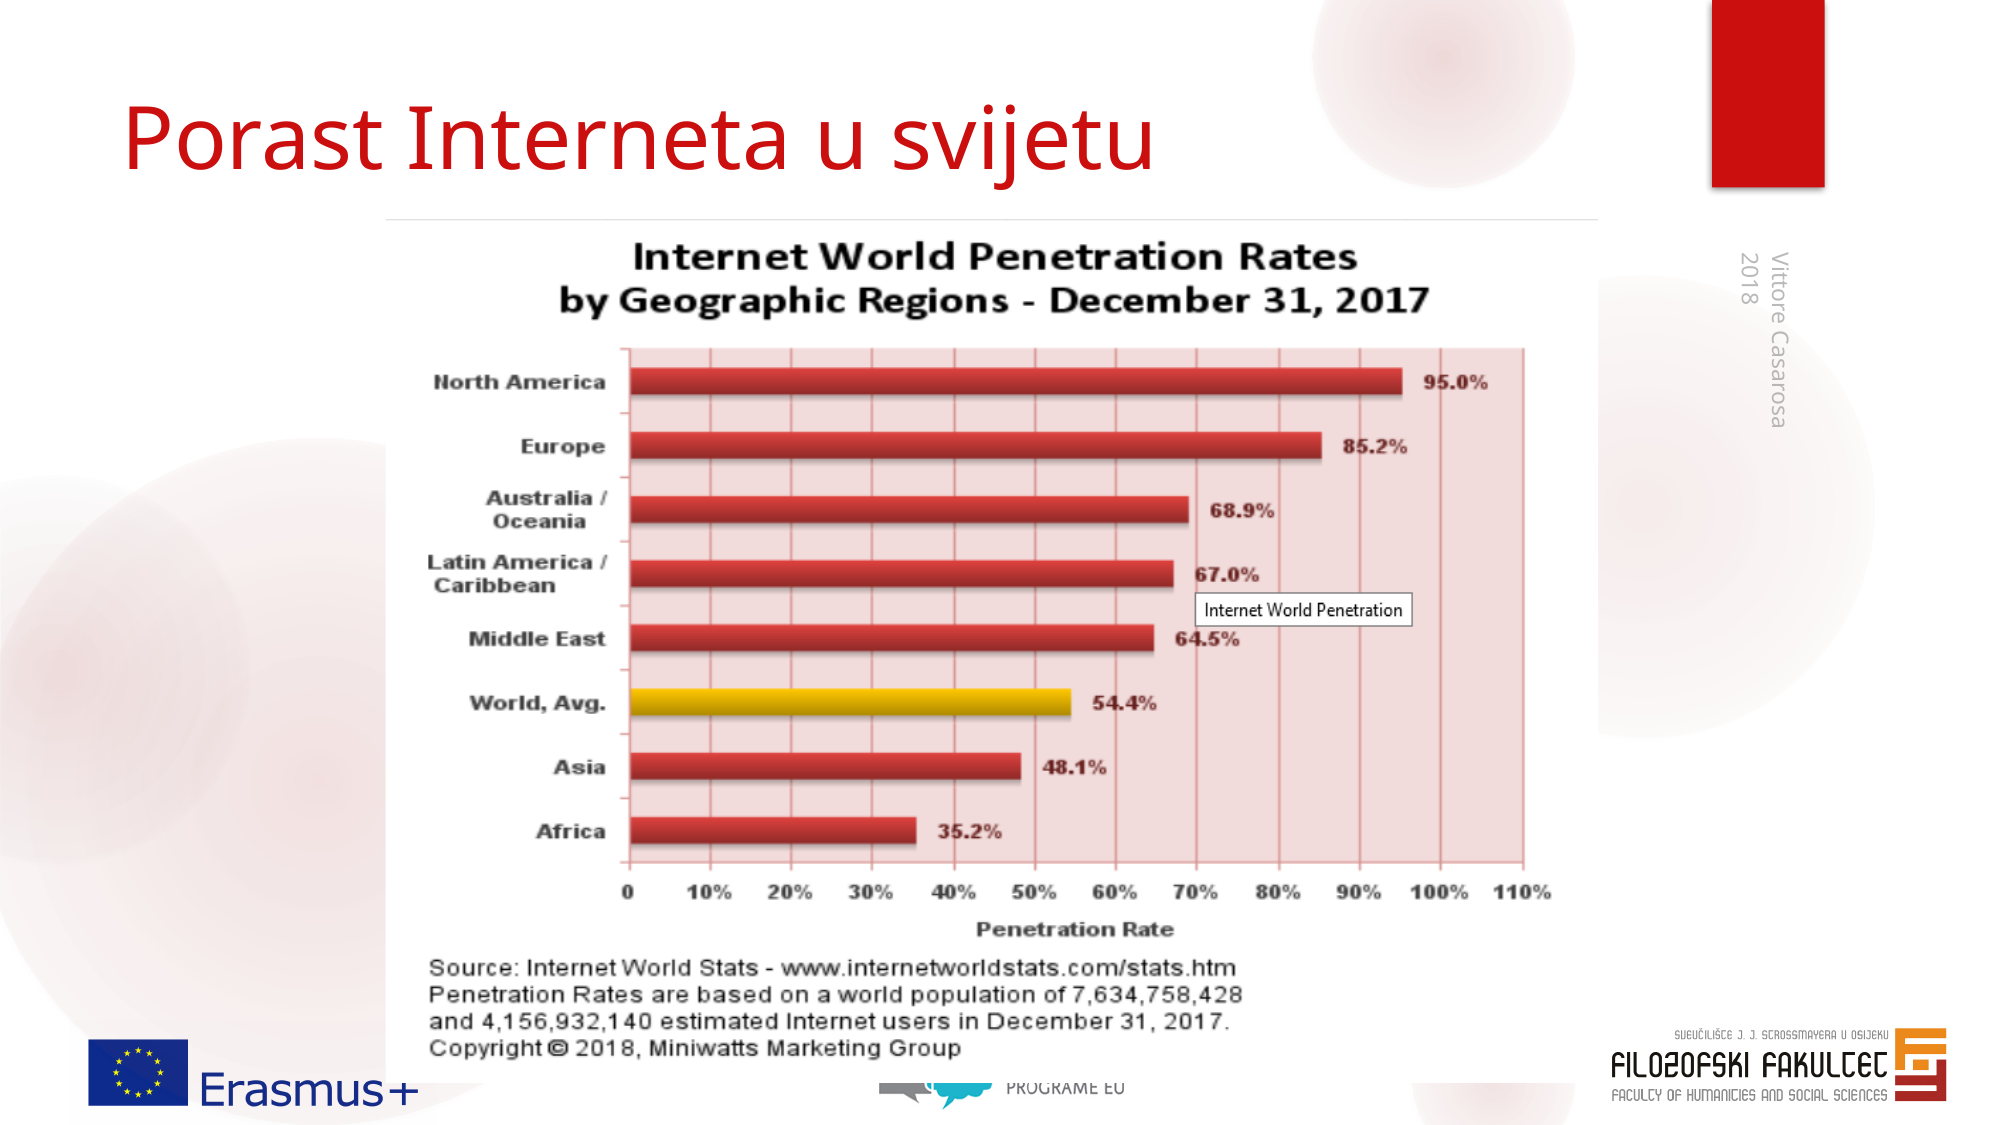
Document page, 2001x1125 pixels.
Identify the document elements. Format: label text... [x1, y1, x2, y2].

footer Vittore Casarosa [1760, 237, 1811, 871]
picture [69, 219, 1599, 1125]
slide_number 2018 [1722, 237, 1760, 400]
picture [1610, 1017, 1951, 1112]
title Porast Interneta u svijetu [106, 74, 1649, 304]
